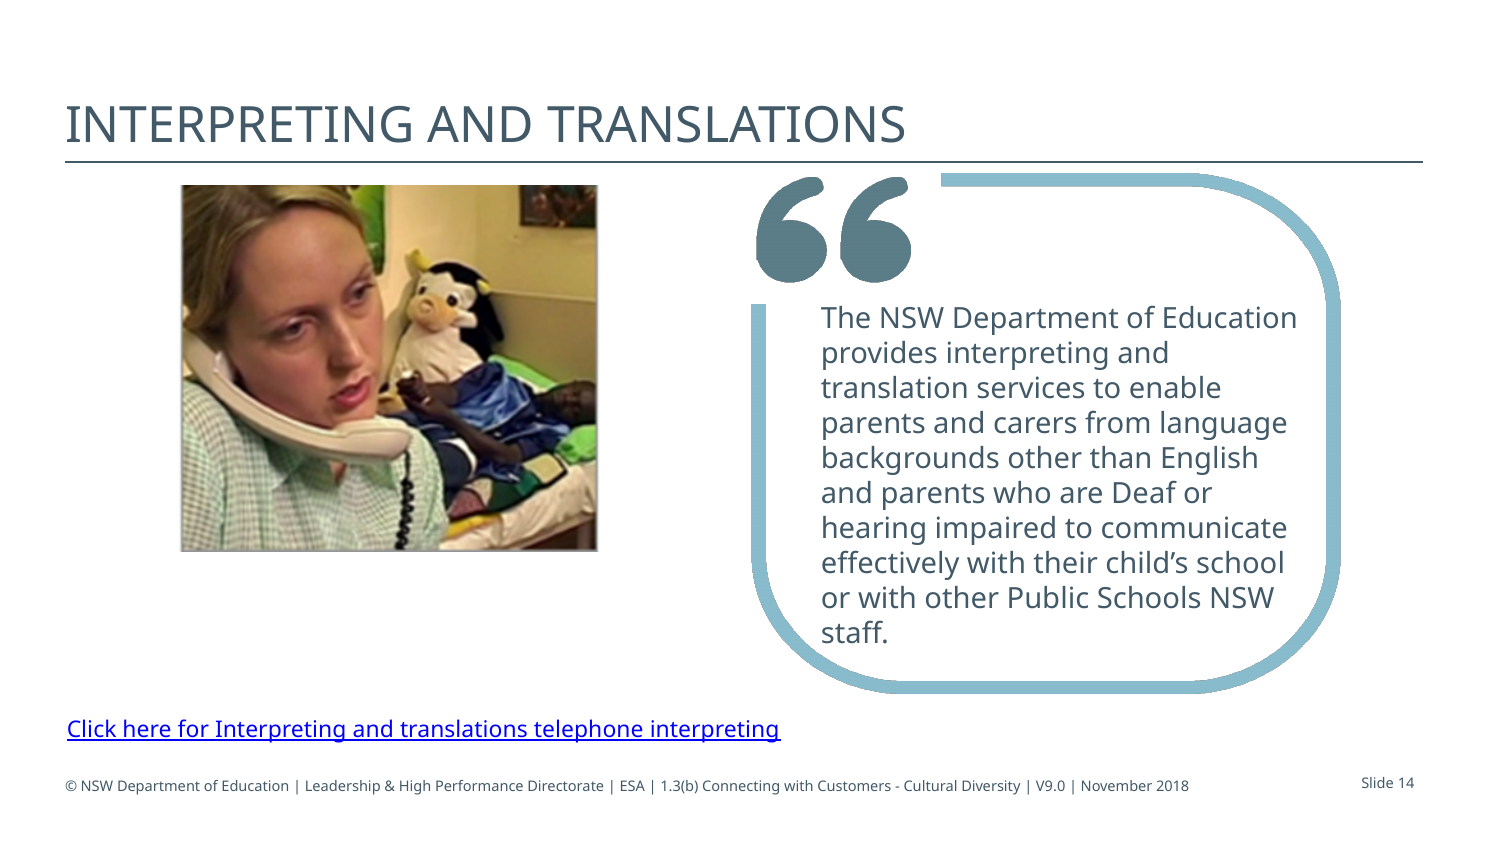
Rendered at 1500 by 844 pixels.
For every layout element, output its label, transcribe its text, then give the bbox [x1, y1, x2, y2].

footer © NSW Department of Education | Leadership & High Performance Directorate | ESA | 1.3(b) Connecting with Customers - Cultural Diversity | V9.0 | November 2018 [64, 756, 1328, 802]
slide_number Slide 14 [1328, 756, 1447, 802]
picture [170, 185, 602, 553]
picture [750, 173, 1341, 694]
title Interpreting and translations [64, 43, 1424, 161]
text_box Click here for Interpreting and translations telephone interpreting [52, 707, 1269, 754]
